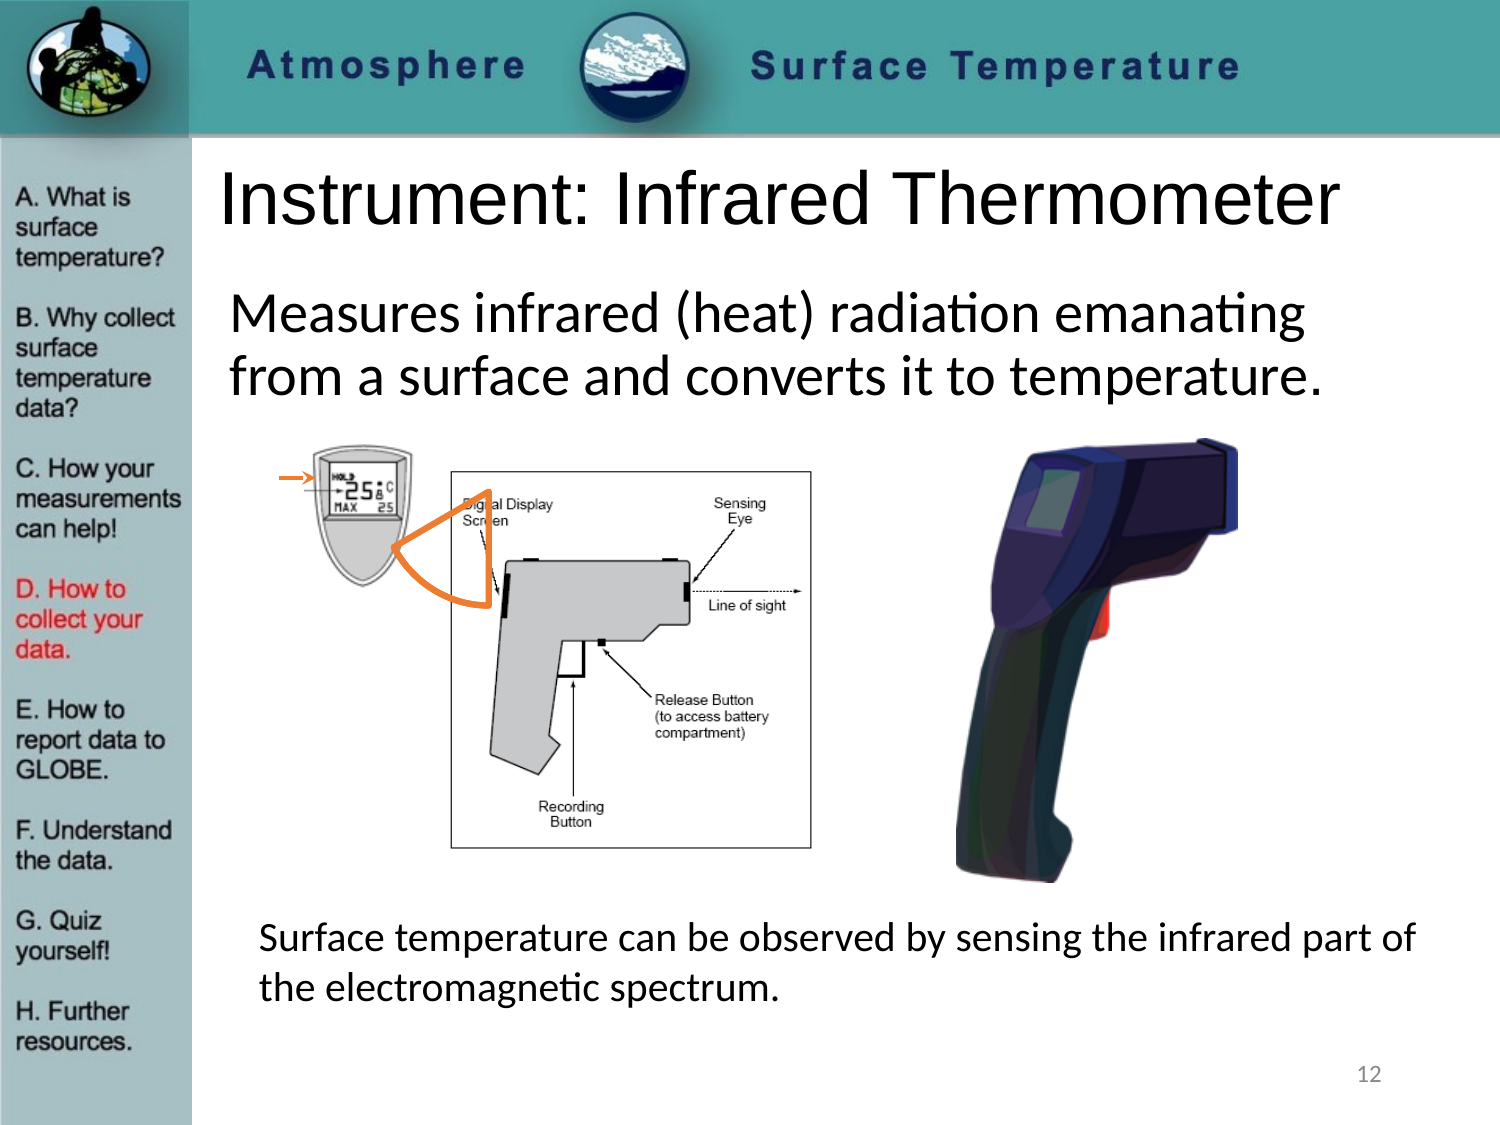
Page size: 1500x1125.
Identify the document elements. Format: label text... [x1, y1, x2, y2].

list Measures infrared (heat) radiation emanating from a surface and converts it to temperature. [214, 274, 1425, 989]
text_box Surface temperature can be observed by sensing the infrared part of the electromagnetic spectrum. [243, 852, 1448, 1018]
slide_number 12 [1059, 1042, 1397, 1103]
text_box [278, 442, 816, 854]
picture [955, 438, 1238, 883]
title Instrument: Infrared Thermometer [203, 148, 1497, 255]
picture [0, 0, 1500, 1125]
